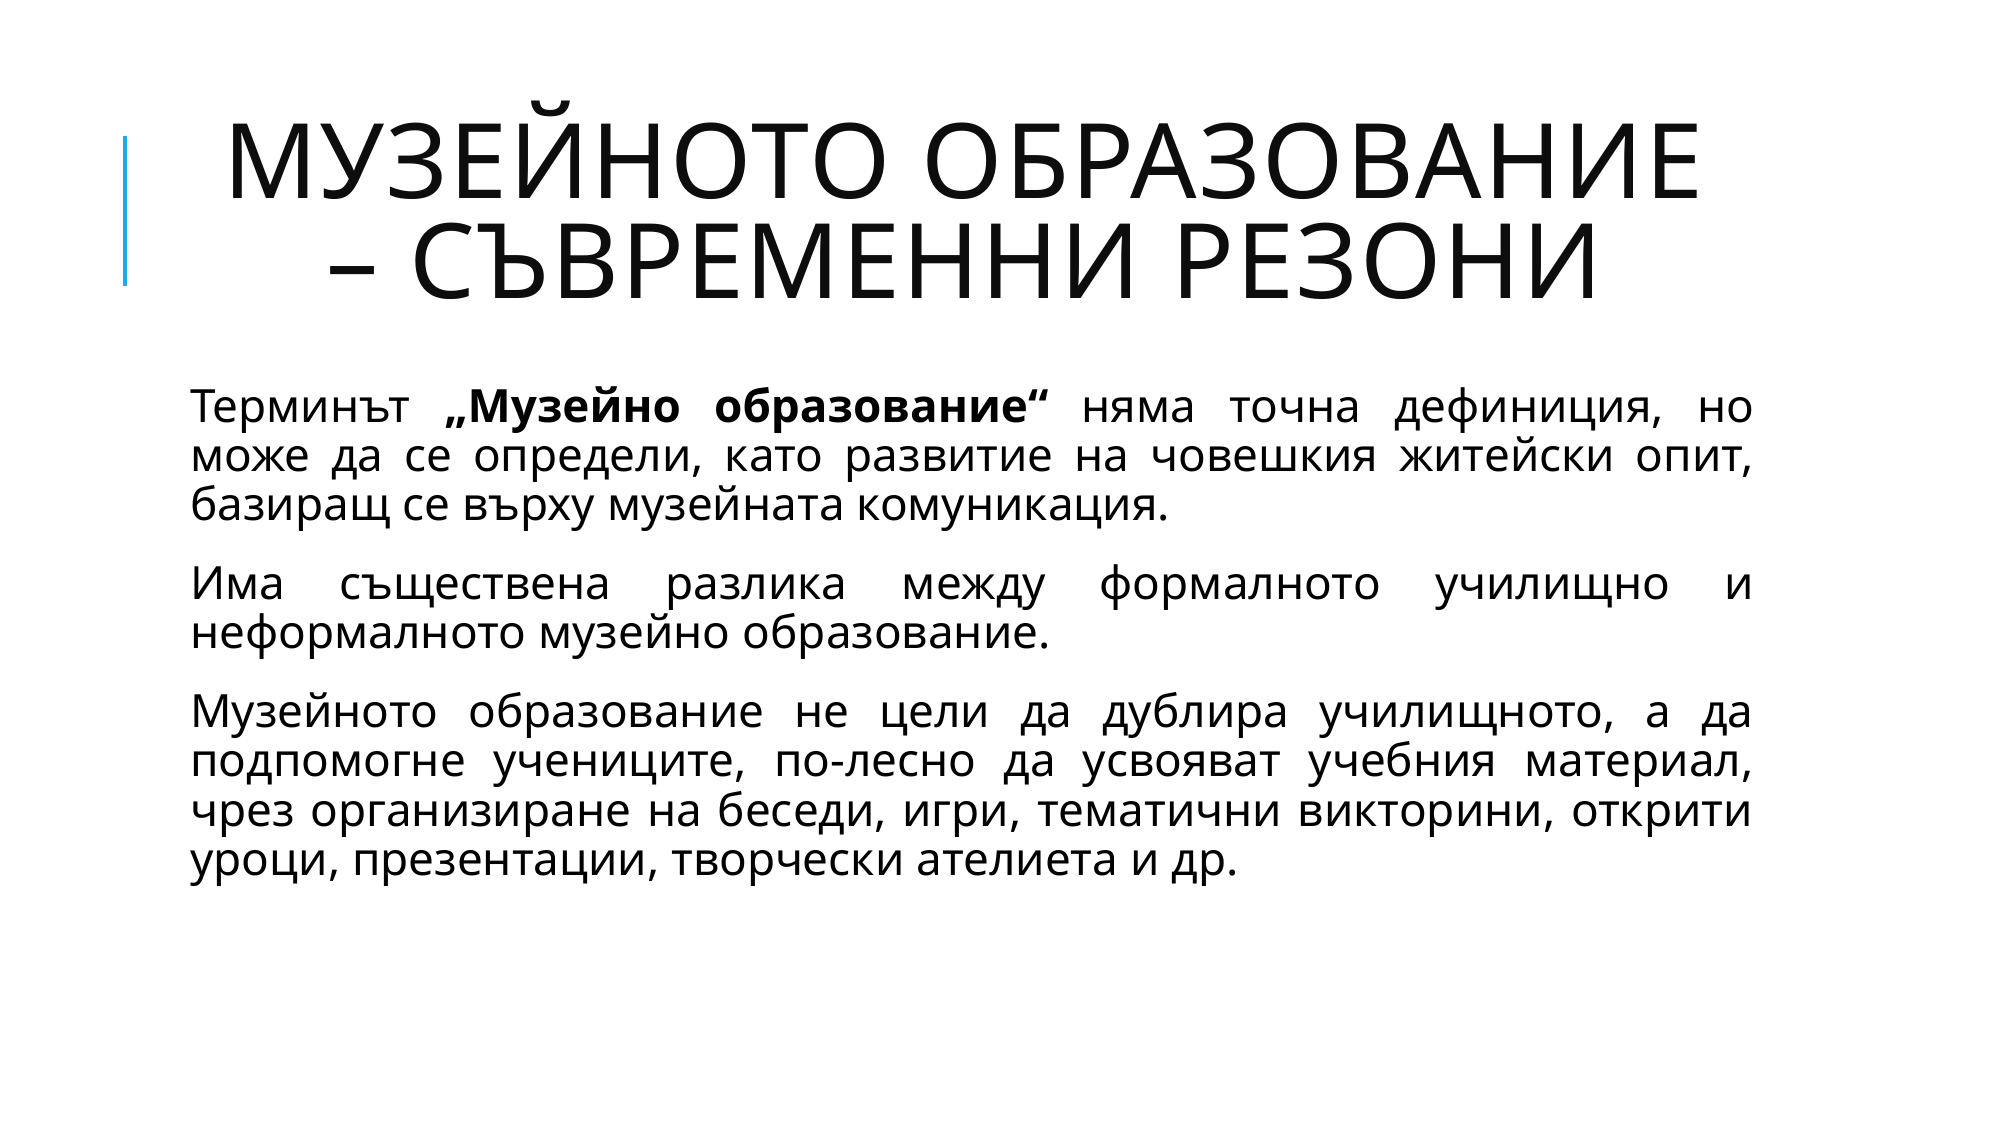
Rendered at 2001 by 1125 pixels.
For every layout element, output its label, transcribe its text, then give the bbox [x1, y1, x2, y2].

list Терминът „Музейно образование“ няма точна дефиниция, но може да се определи, като развитие на човешкия житейски опит, базиращ се върху музейната комуникация. Има съществена разлика между формалното училищно и неформалното музейно образование. Музейното образование не цели да дублира училищното, а да подпомогне учениците, по-лесно да усвояват учебния материал, чрез организиране на беседи, игри, тематични викторини, открити уроци, презентации, творчески ателиета и др. [168, 375, 1763, 1035]
title Музейното образование – съвременни резони [168, 96, 1763, 342]
